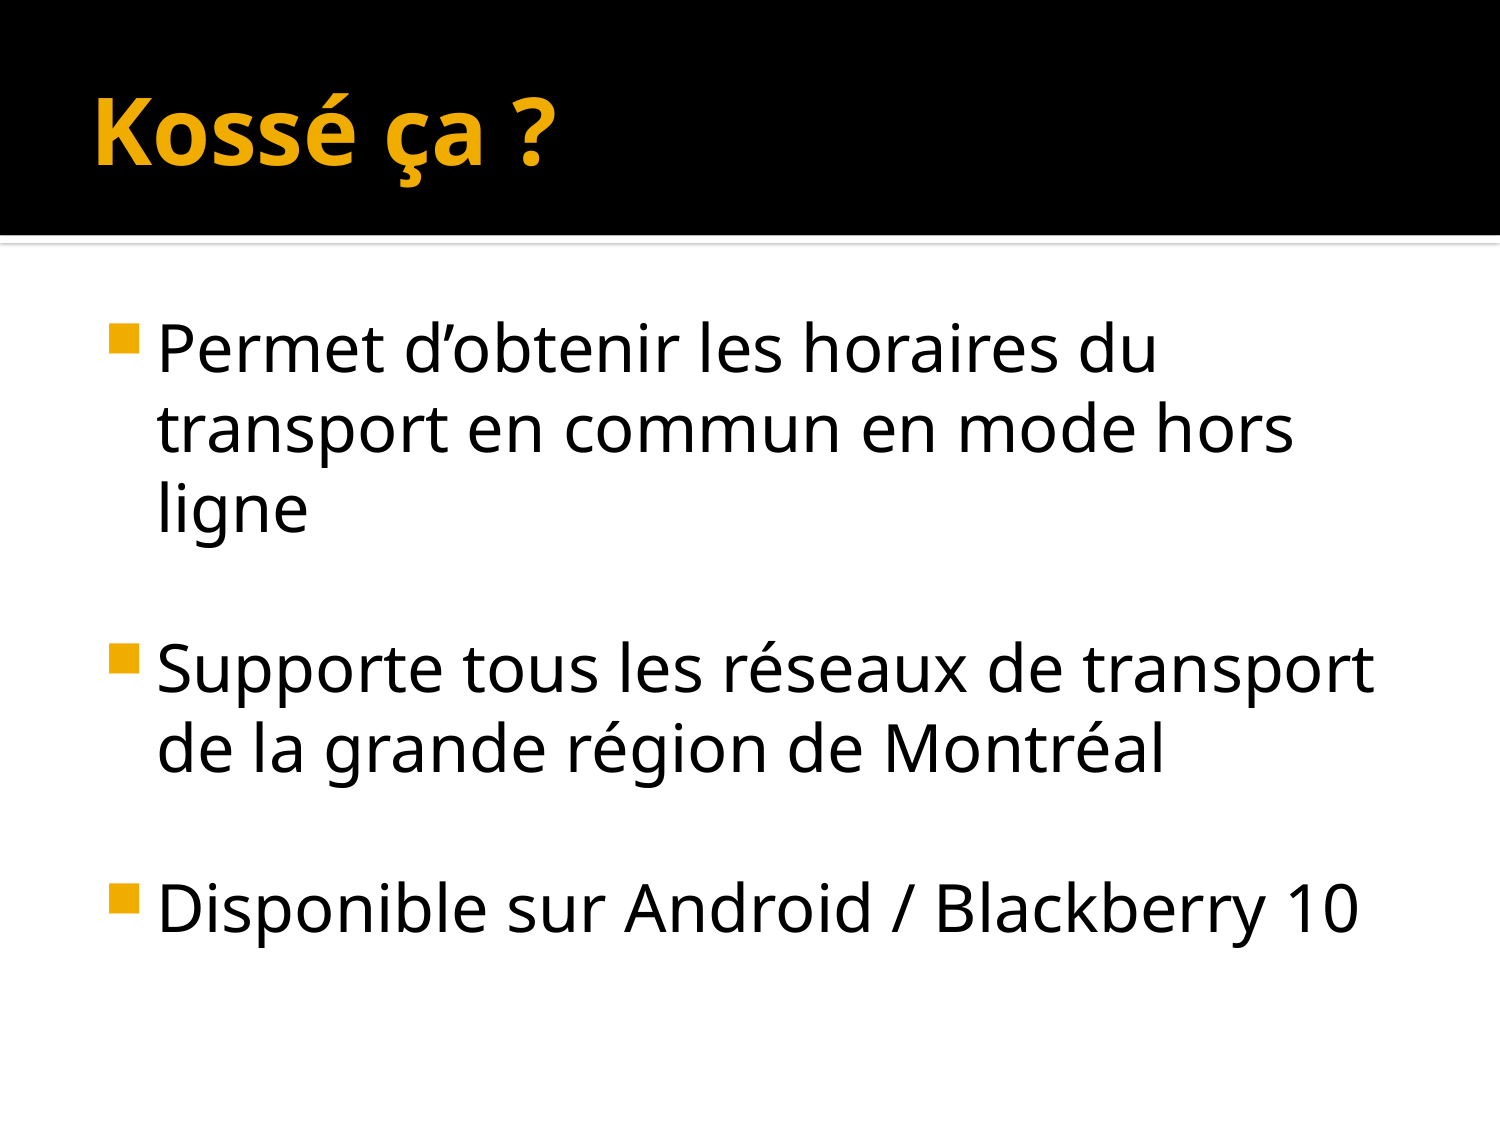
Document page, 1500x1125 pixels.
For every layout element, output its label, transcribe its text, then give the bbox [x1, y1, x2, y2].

title Kossé ça ? [75, 25, 1425, 231]
list Permet d’obtenir les horaires du transport en commun en mode hors ligne Supporte tous les réseaux de transport de la grande région de Montréal Disponible sur Android / Blackberry 10 [75, 291, 1425, 1050]
